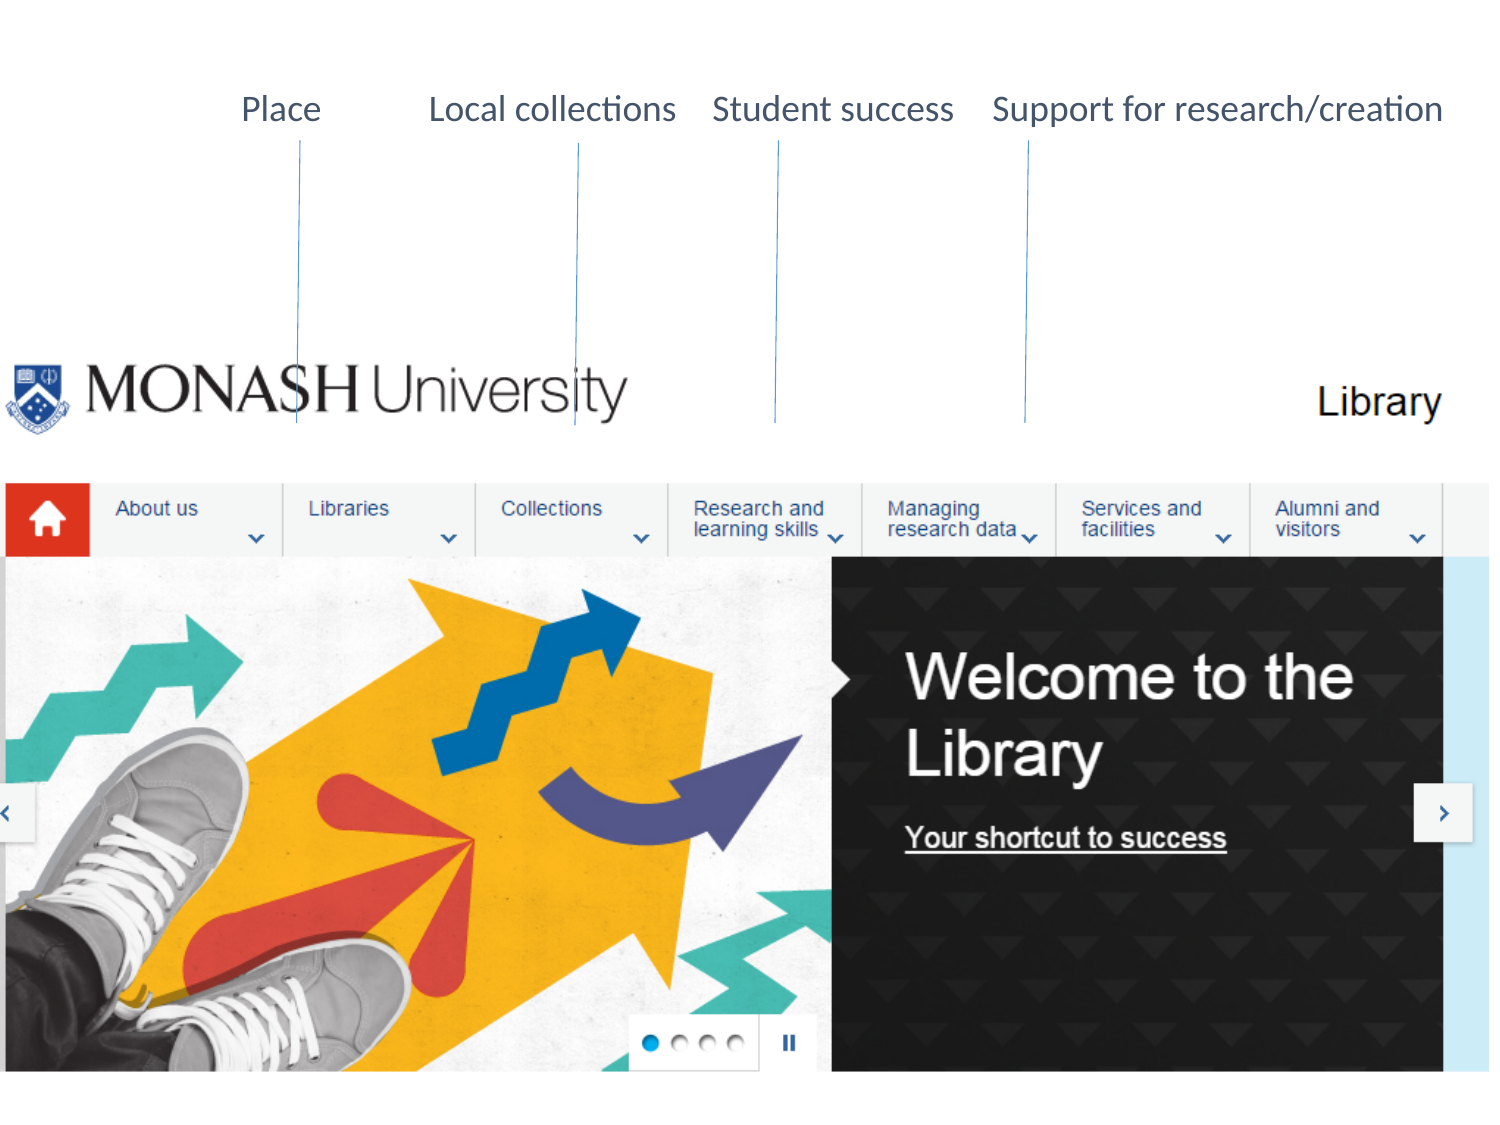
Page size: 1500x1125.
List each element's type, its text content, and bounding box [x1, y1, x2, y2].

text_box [1024, 140, 1029, 423]
text_box Support for research/creation [977, 76, 1460, 137]
text_box Student success [697, 76, 970, 137]
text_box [574, 142, 579, 426]
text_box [296, 140, 300, 423]
text_box Local collections [414, 76, 692, 137]
picture [0, 326, 1489, 1125]
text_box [774, 140, 779, 423]
text_box Place [226, 76, 337, 137]
